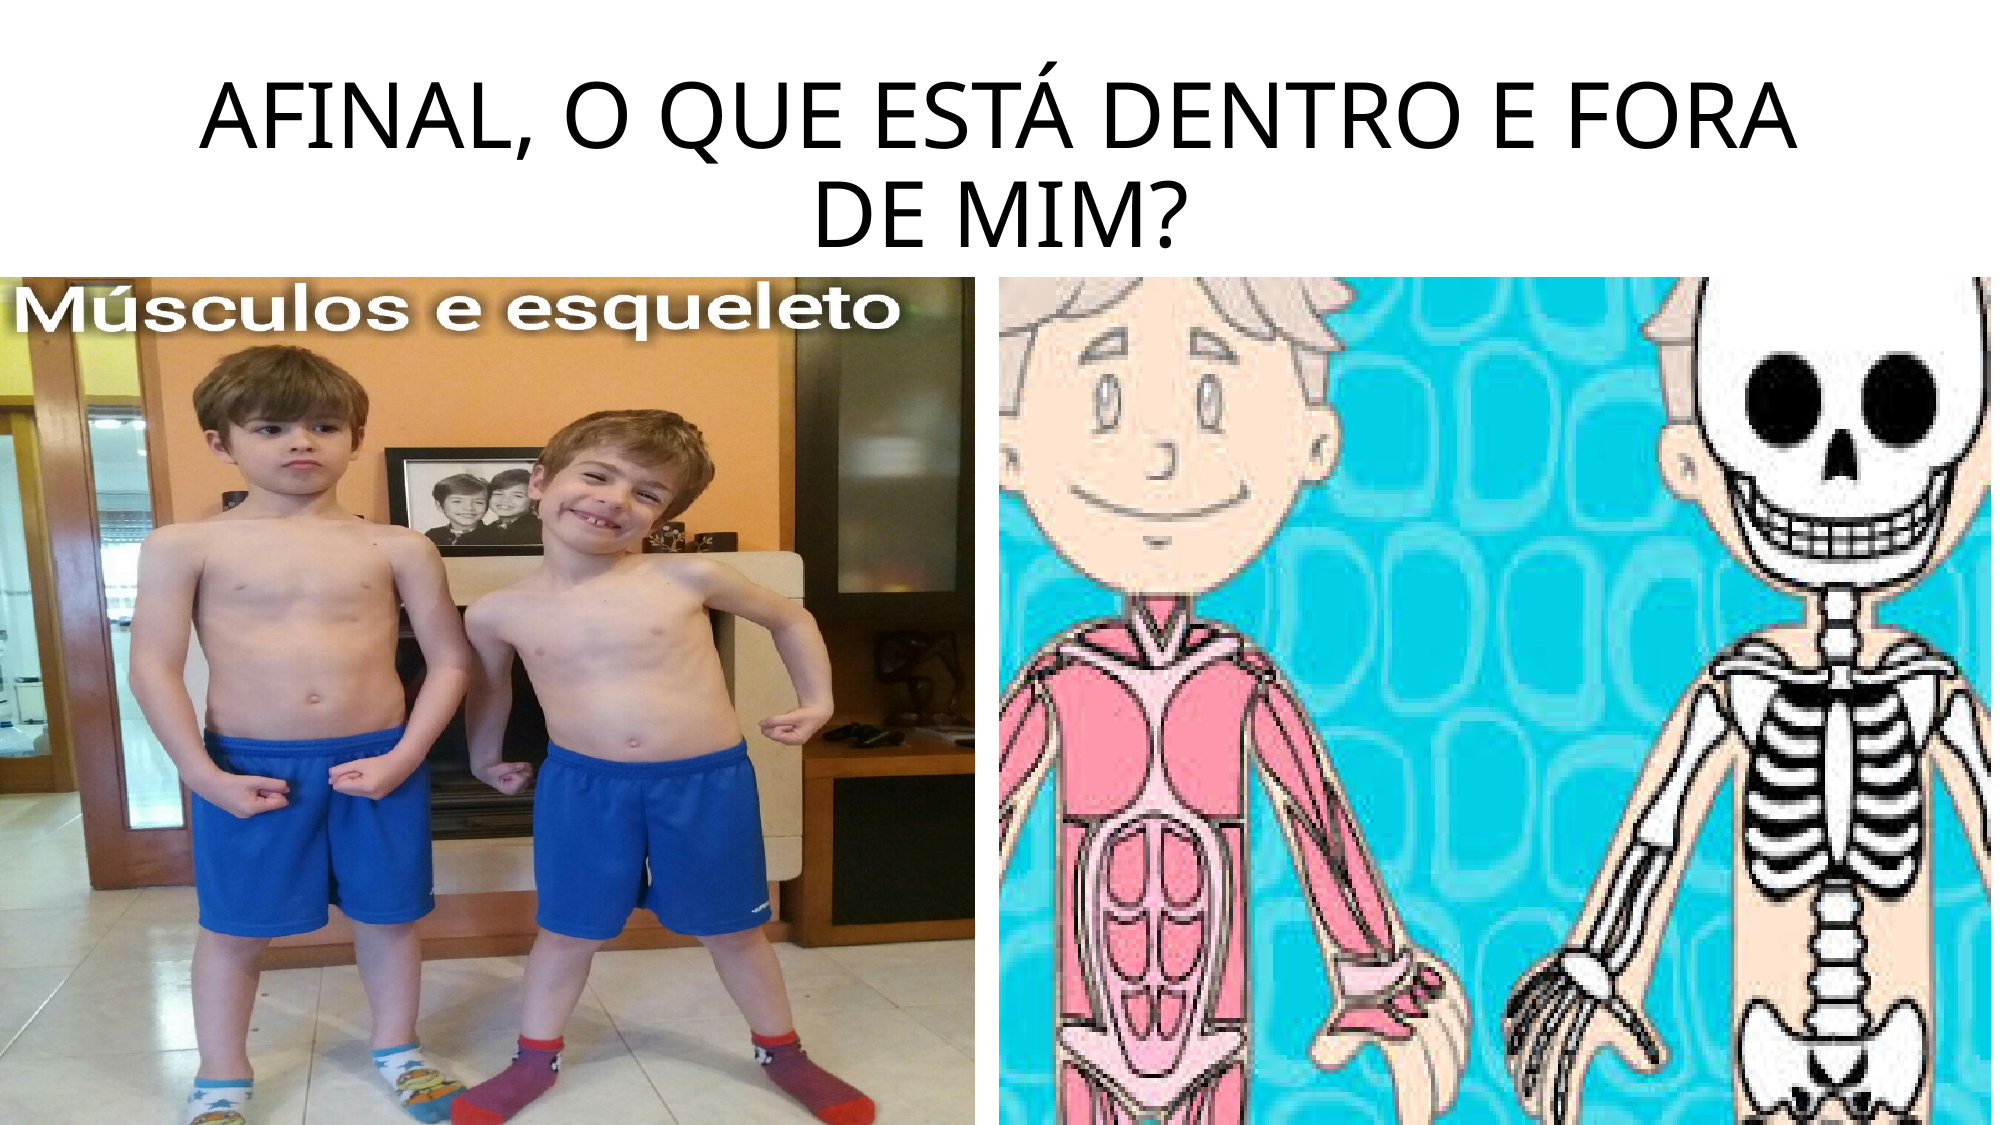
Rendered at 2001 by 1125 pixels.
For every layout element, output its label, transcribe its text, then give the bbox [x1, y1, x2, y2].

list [999, 277, 1991, 1125]
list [0, 277, 975, 1125]
title AFINAL, O QUE ESTÁ DENTRO E FORA DE MIM? [137, 59, 1863, 278]
